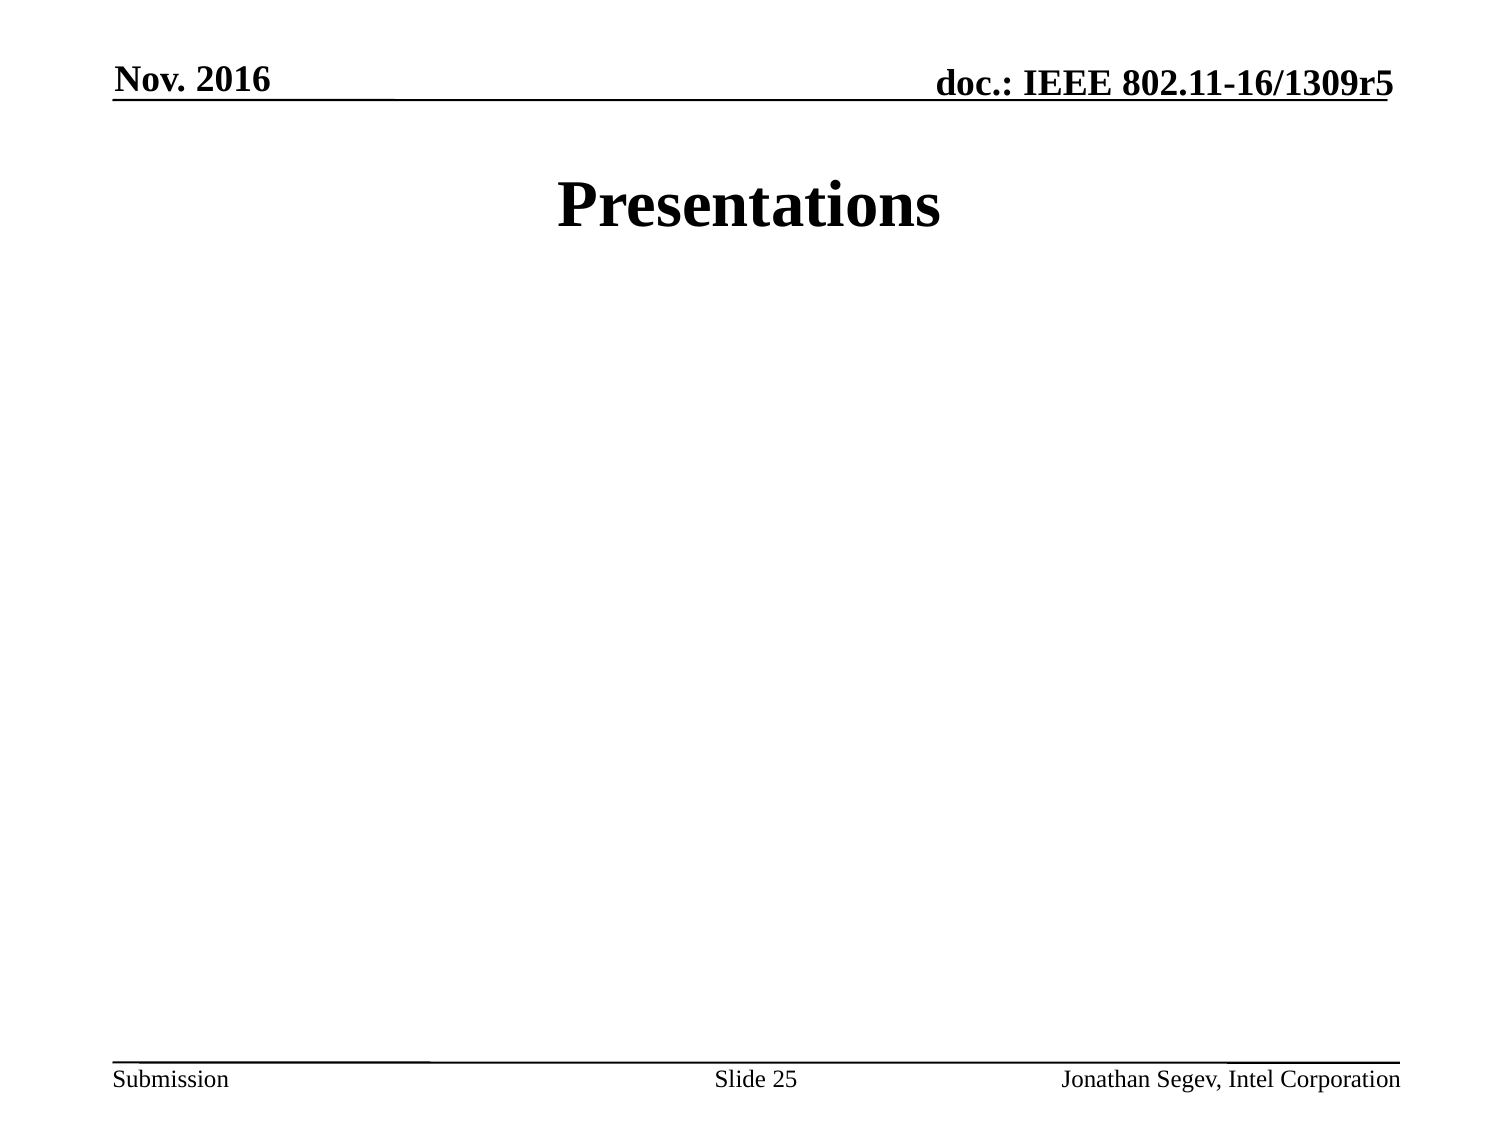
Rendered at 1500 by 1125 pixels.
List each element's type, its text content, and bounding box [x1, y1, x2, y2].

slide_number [114, 54, 423, 100]
footer Jonathan Segev, Intel Corporation [878, 1061, 1402, 1093]
title Presentations [112, 112, 1388, 288]
slide_number Slide 25 [712, 1061, 800, 1123]
